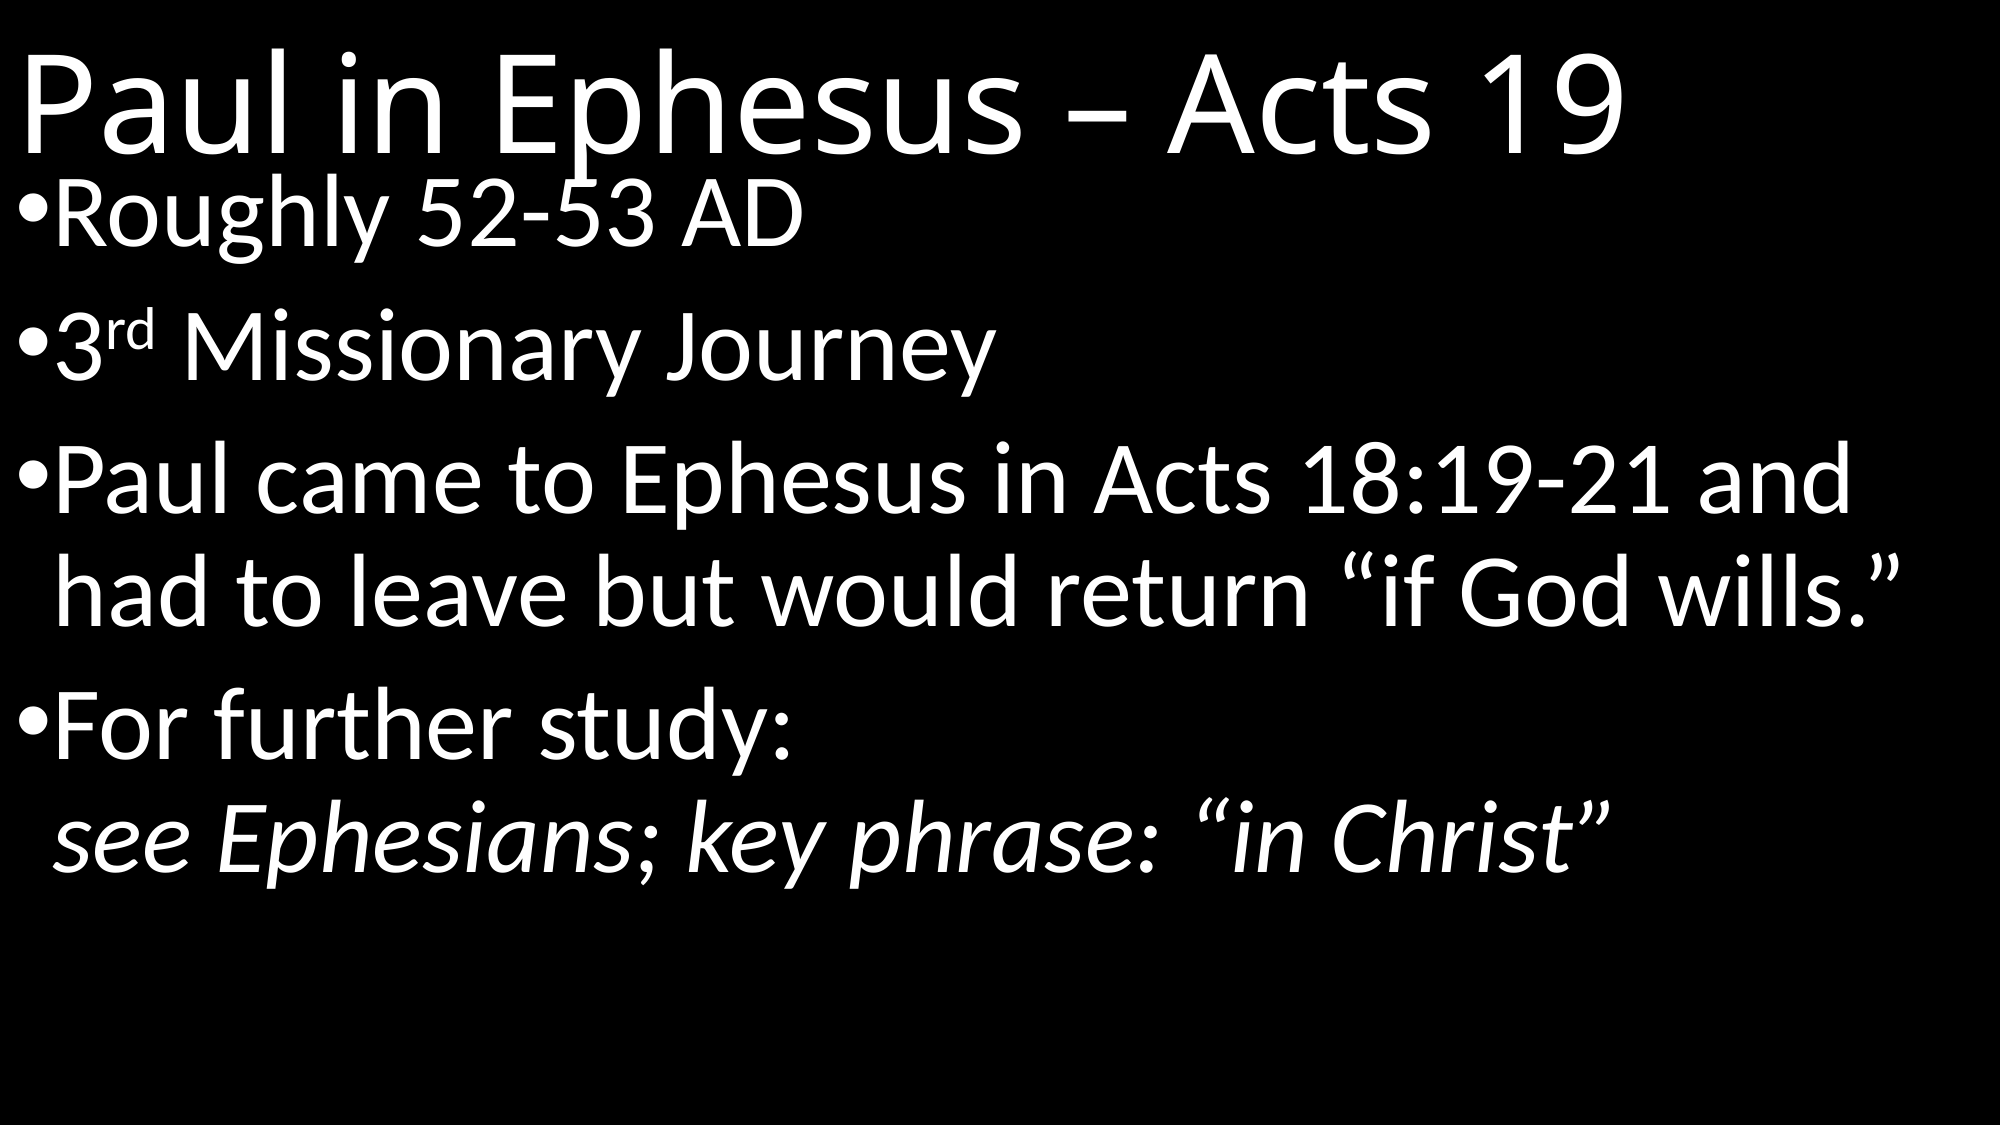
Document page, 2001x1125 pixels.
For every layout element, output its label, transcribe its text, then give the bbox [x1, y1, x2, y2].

list Roughly 52-53 AD 3rd Missionary Journey Paul came to Ephesus in Acts 18:19-21 and had to leave but would return “if God wills.” For further study: see Ephesians; key phrase: “in Christ” [0, 149, 2000, 1125]
title Paul in Ephesus – Acts 19 [0, 0, 2000, 149]
